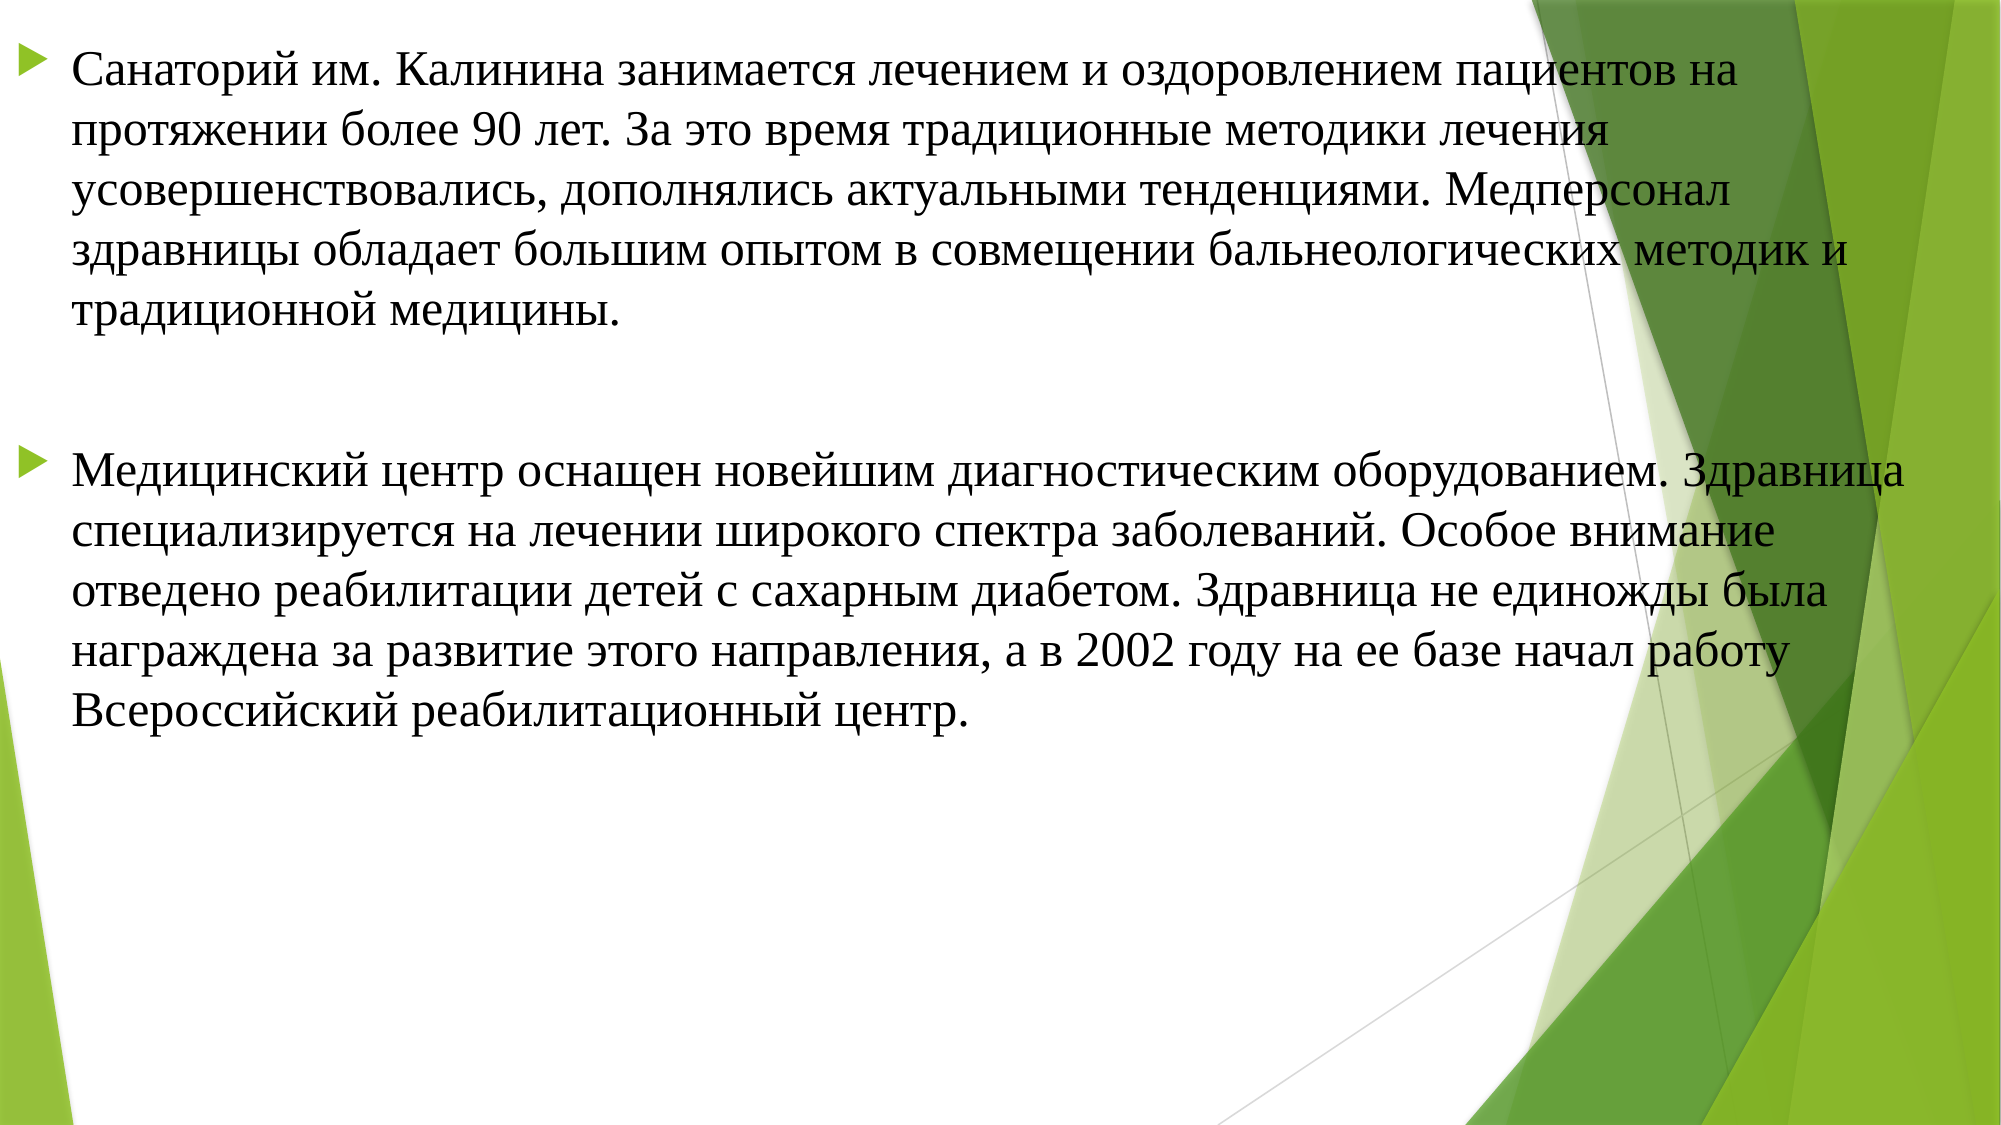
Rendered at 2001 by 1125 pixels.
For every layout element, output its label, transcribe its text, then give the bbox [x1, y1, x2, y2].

list Санаторий им. Калинина занимается лечением и оздоровлением пациентов на протяжении более 90 лет. За это время традиционные методики лечения усовершенствовались, дополнялись актуальными тенденциями. Медперсонал здравницы обладает большим опытом в совмещении бальнеологических методик и традиционной медицины. Медицинский центр оснащен новейшим диагностическим оборудованием. Здравница специализируется на лечении широкого спектра заболеваний. Особое внимание отведено реабилитации детей с сахарным диабетом. Здравница не единожды была награждена за развитие этого направления, а в 2002 году на ее базе начал работу Всероссийский реабилитационный центр. [0, 27, 1934, 1018]
